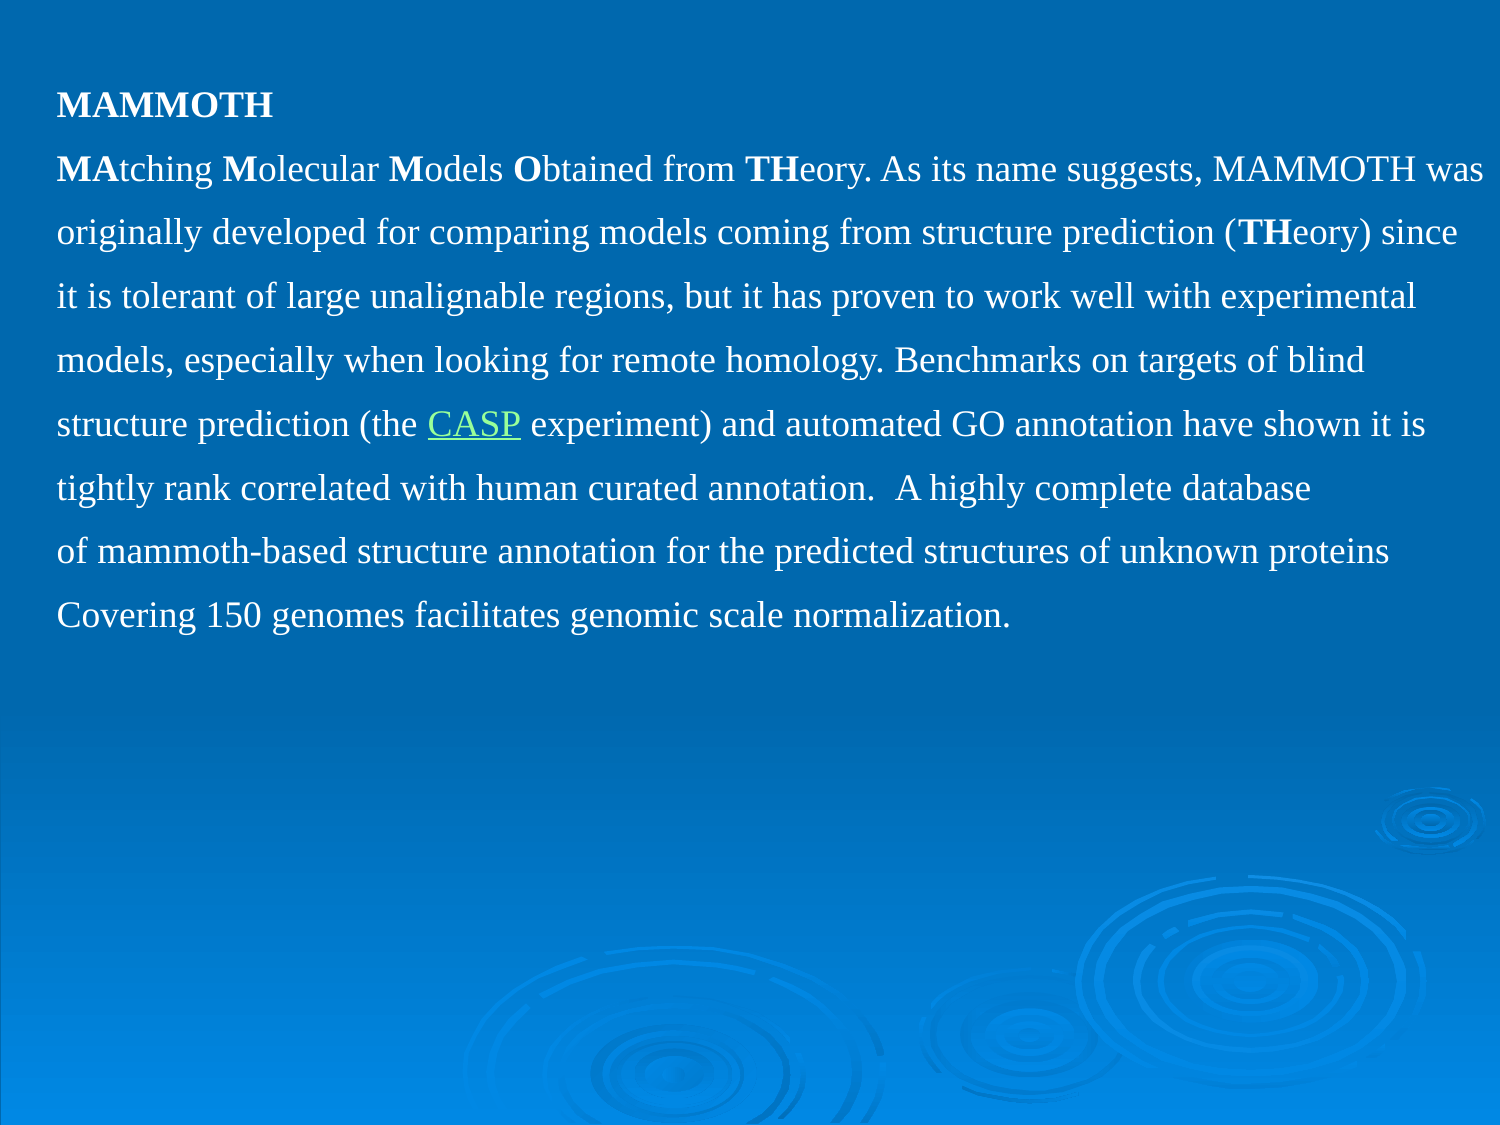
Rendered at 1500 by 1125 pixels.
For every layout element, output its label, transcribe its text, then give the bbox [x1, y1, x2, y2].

text_box MAMMOTH MAtching Molecular Models Obtained from THeory. As its name suggests, MAMMOTH was originally developed for comparing models coming from structure prediction (THeory) since it is tolerant of large unalignable regions, but it has proven to work well with experimental models, especially when looking for remote homology. Benchmarks on targets of blind structure prediction (the CASP experiment) and automated GO annotation have shown it is tightly rank correlated with human curated annotation. A highly complete database of mammoth-based structure annotation for the predicted structures of unknown proteins Covering 150 genomes facilitates genomic scale normalization. [41, 72, 1500, 643]
